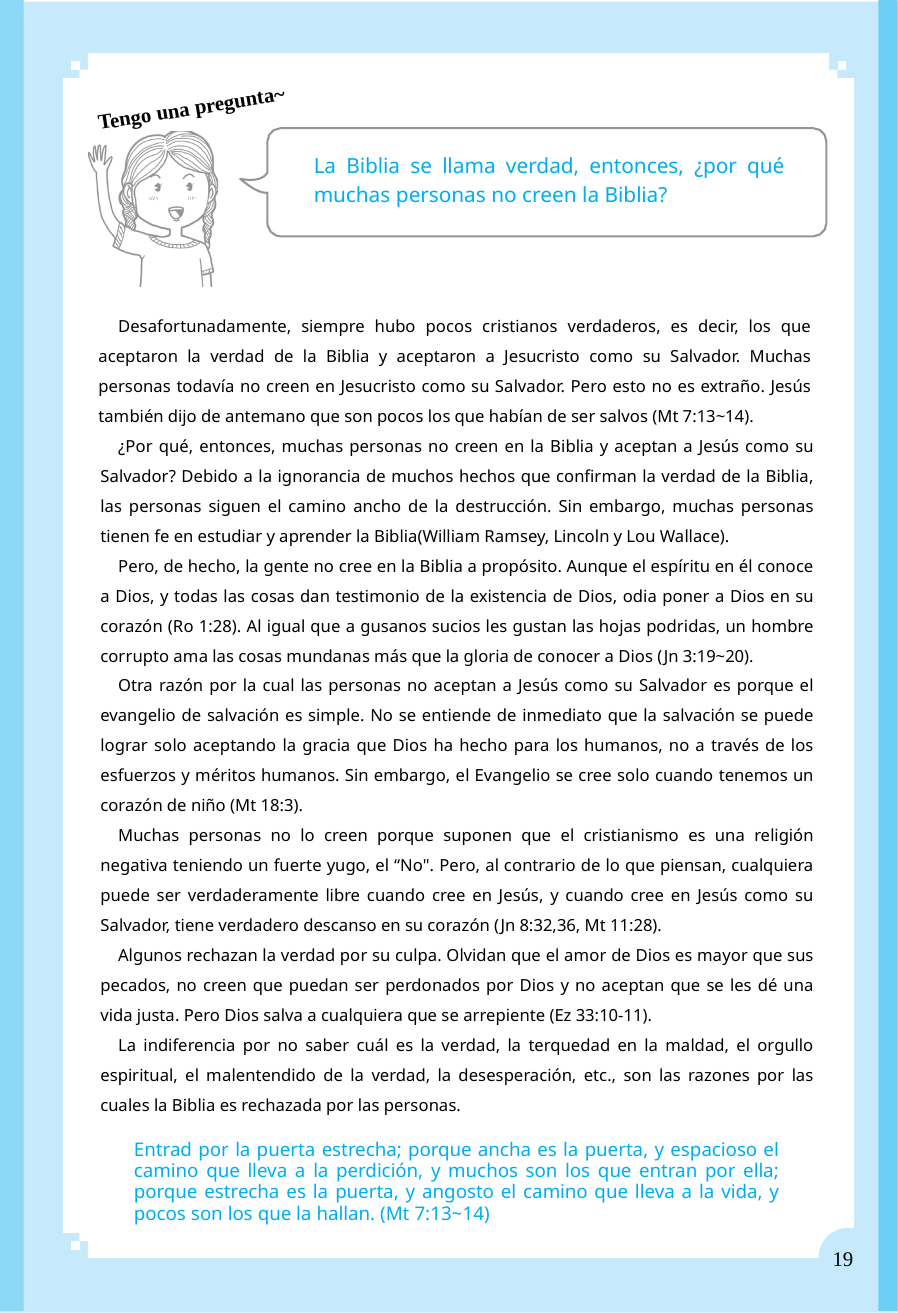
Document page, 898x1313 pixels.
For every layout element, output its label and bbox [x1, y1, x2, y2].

text_box [0, 1, 898, 1313]
